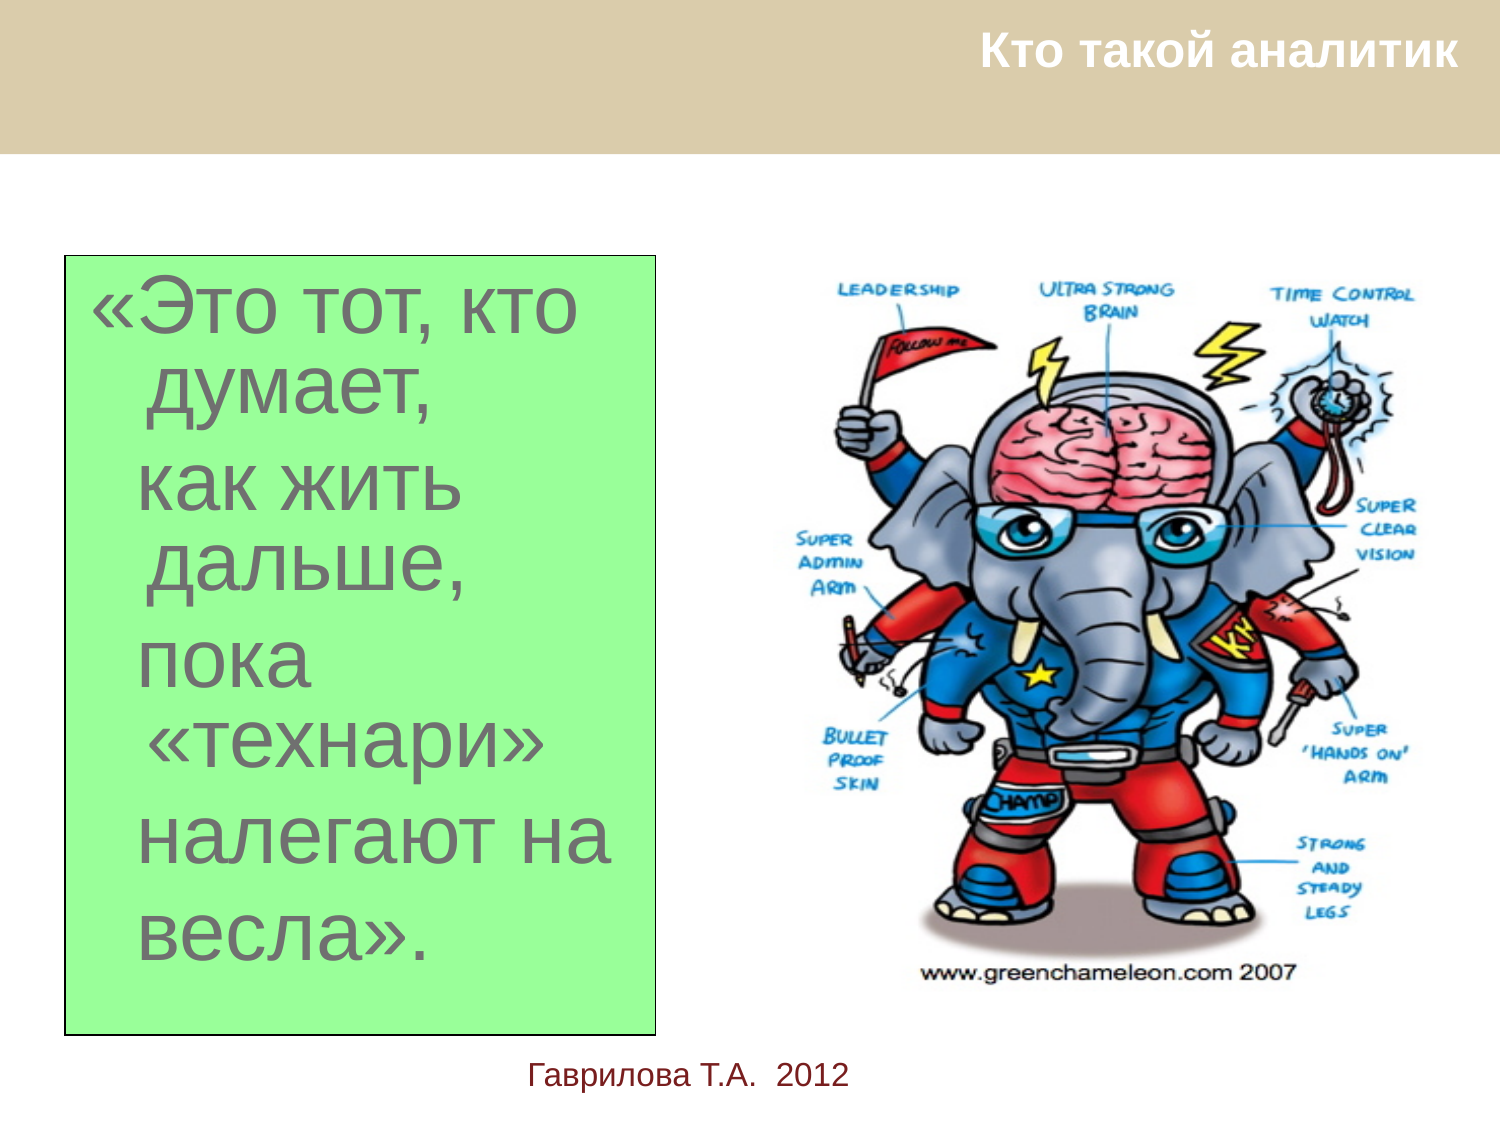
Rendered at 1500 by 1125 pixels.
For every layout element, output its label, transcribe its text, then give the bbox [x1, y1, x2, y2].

list «Это тот, кто думает, как жить дальше, пока «технари» налегают на весла». [74, 262, 722, 1006]
title Кто такой аналитик [0, 0, 1500, 155]
text_box [64, 255, 656, 1035]
footer Гаврилова Т.А. 2012 [512, 1042, 988, 1103]
picture [773, 266, 1448, 1000]
